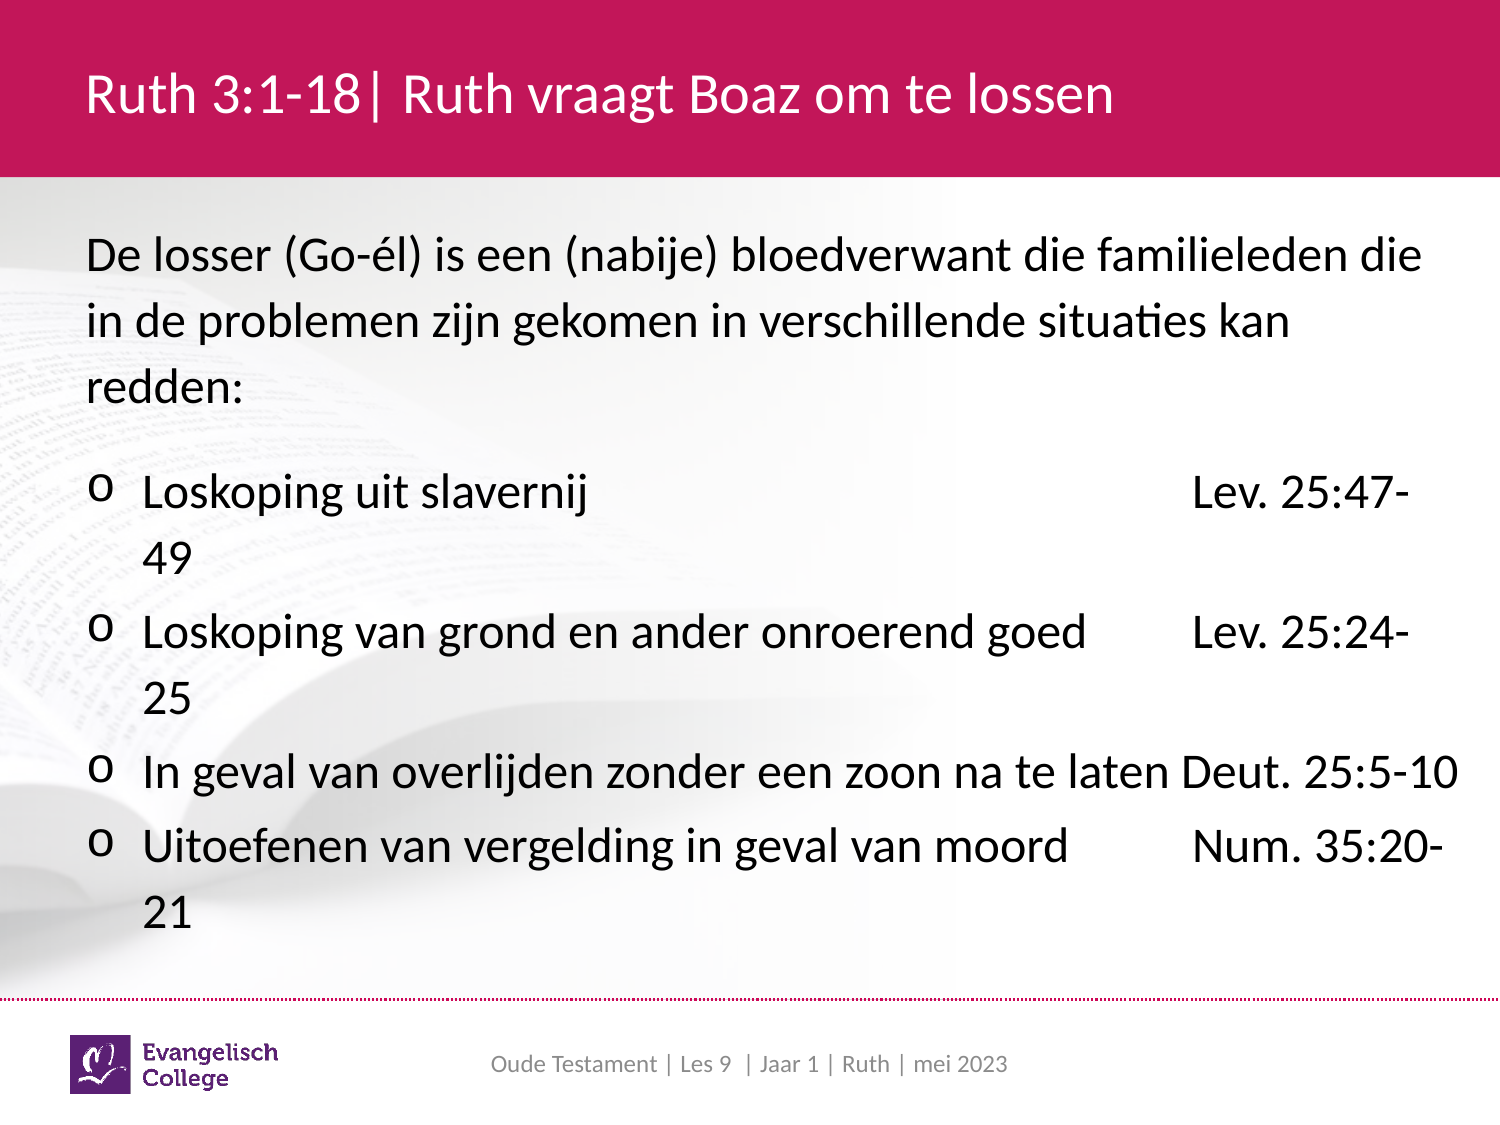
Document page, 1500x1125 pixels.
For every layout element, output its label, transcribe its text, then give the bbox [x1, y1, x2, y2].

picture [70, 1035, 278, 1094]
list De losser (Go-él) is een (nabije) bloedverwant die familieleden die in de problemen zijn gekomen in verschillende situaties kan redden: Loskoping uit slavernij Lev. 25:47-49 Loskoping van grond en ander onroerend goed Lev. 25:24-25 In geval van overlijden zonder een zoon na te laten Deut. 25:5-10 Uitoefenen van vergelding in geval van moord Num. 35:20-21 [70, 208, 1475, 976]
title Ruth 3:1-18| Ruth vraagt Boaz om te lossen [70, 30, 1430, 149]
footer Oude Testament | Les 9 | Jaar 1 | Ruth | mei 2023 [313, 1032, 1187, 1093]
